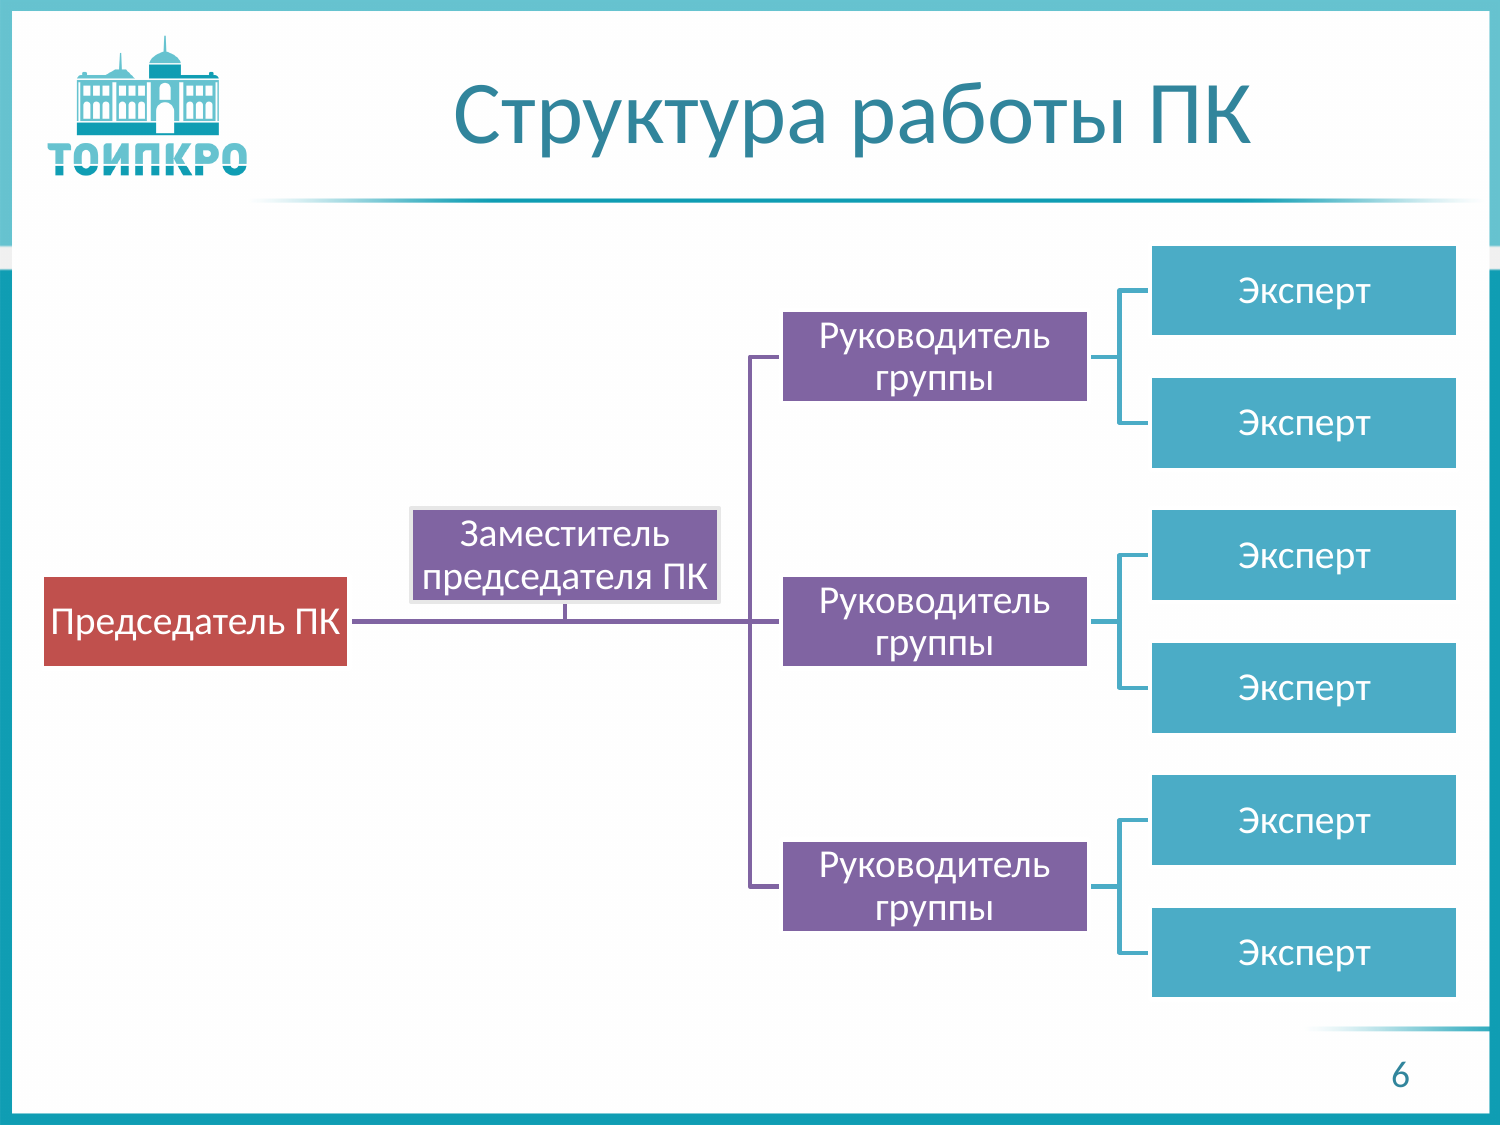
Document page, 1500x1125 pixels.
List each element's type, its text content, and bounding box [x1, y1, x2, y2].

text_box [41, 184, 1459, 1059]
slide_number 6 [1074, 1068, 1425, 1103]
picture [0, 0, 1500, 1125]
title Структура работы ПК [183, 19, 1500, 197]
